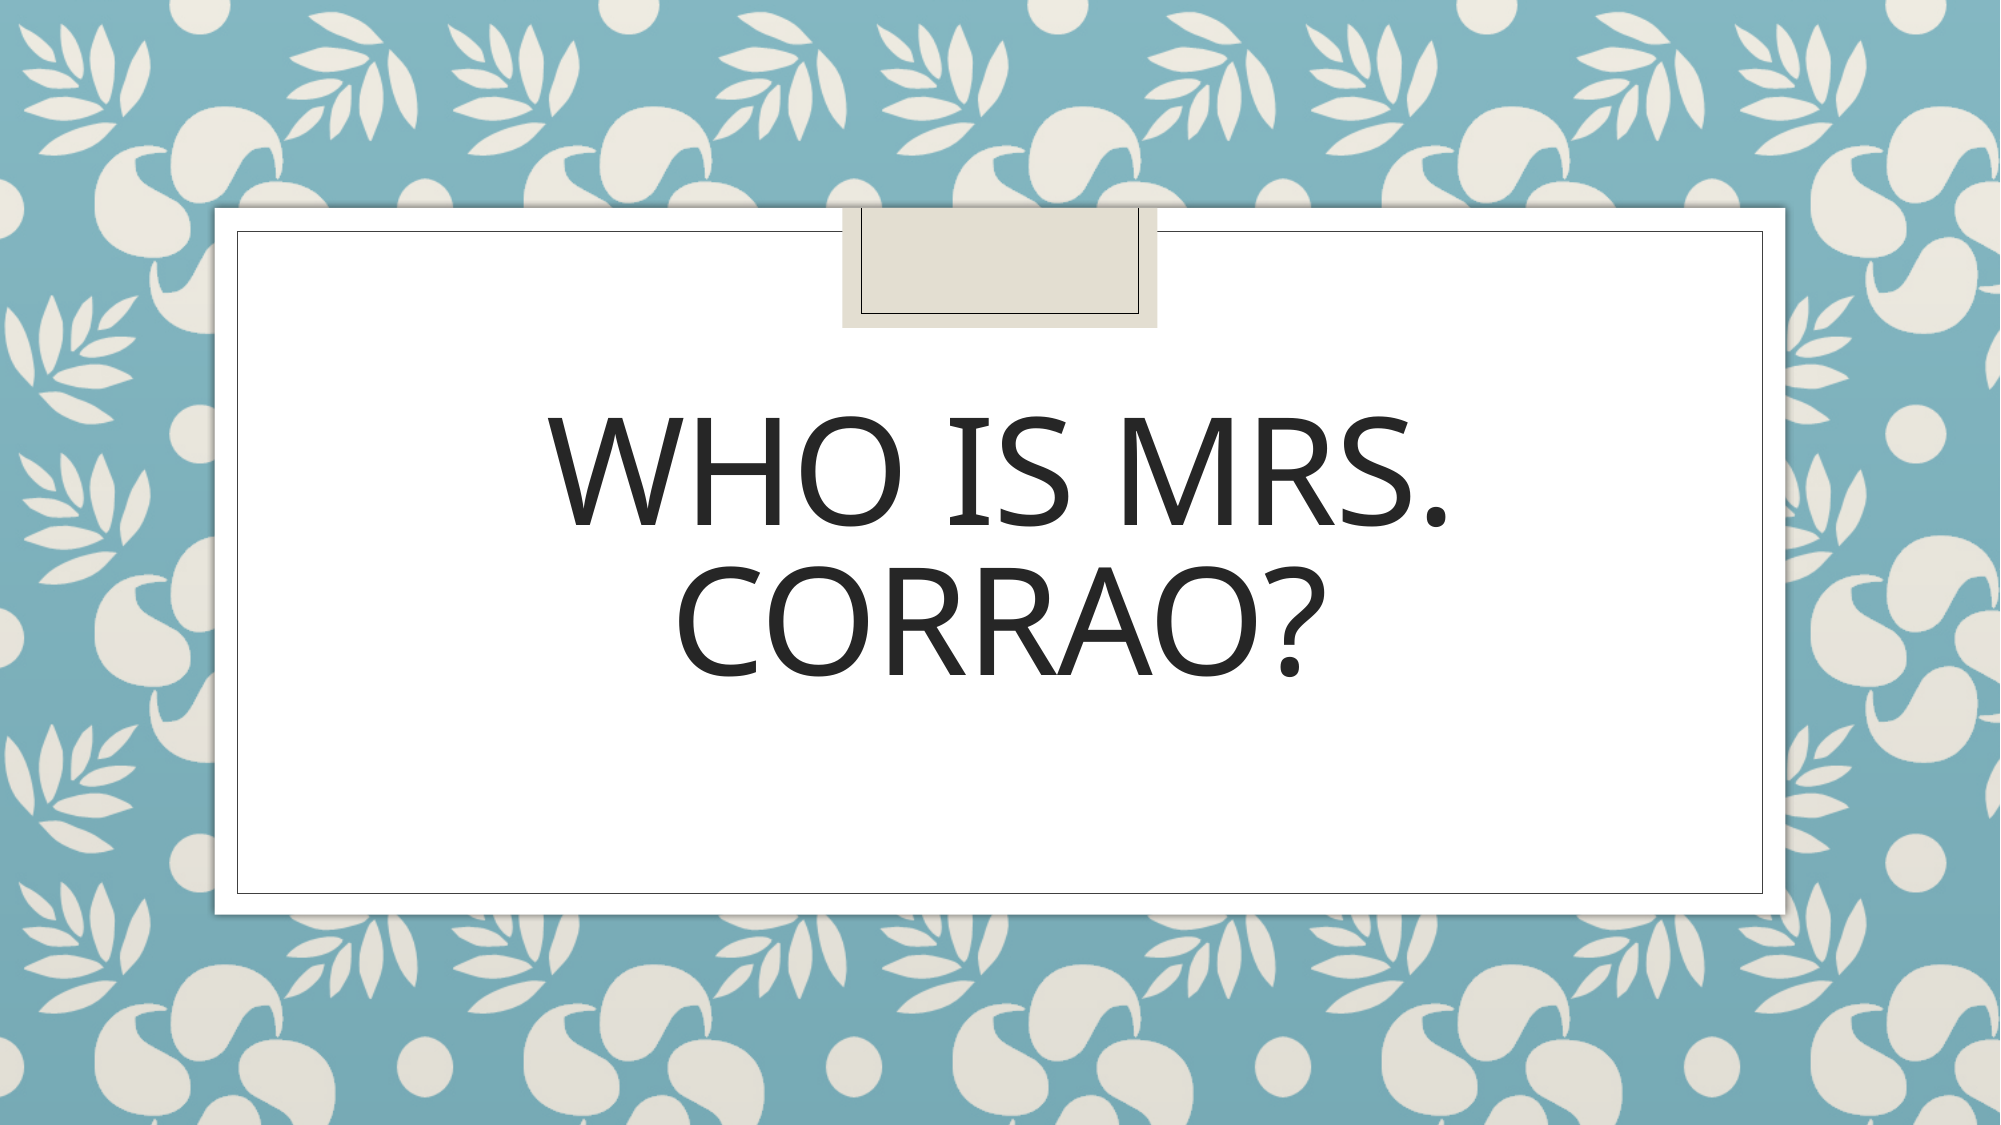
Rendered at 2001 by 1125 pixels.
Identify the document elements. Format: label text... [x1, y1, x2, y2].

title Who is Mrs. Corrao? [256, 343, 1744, 769]
